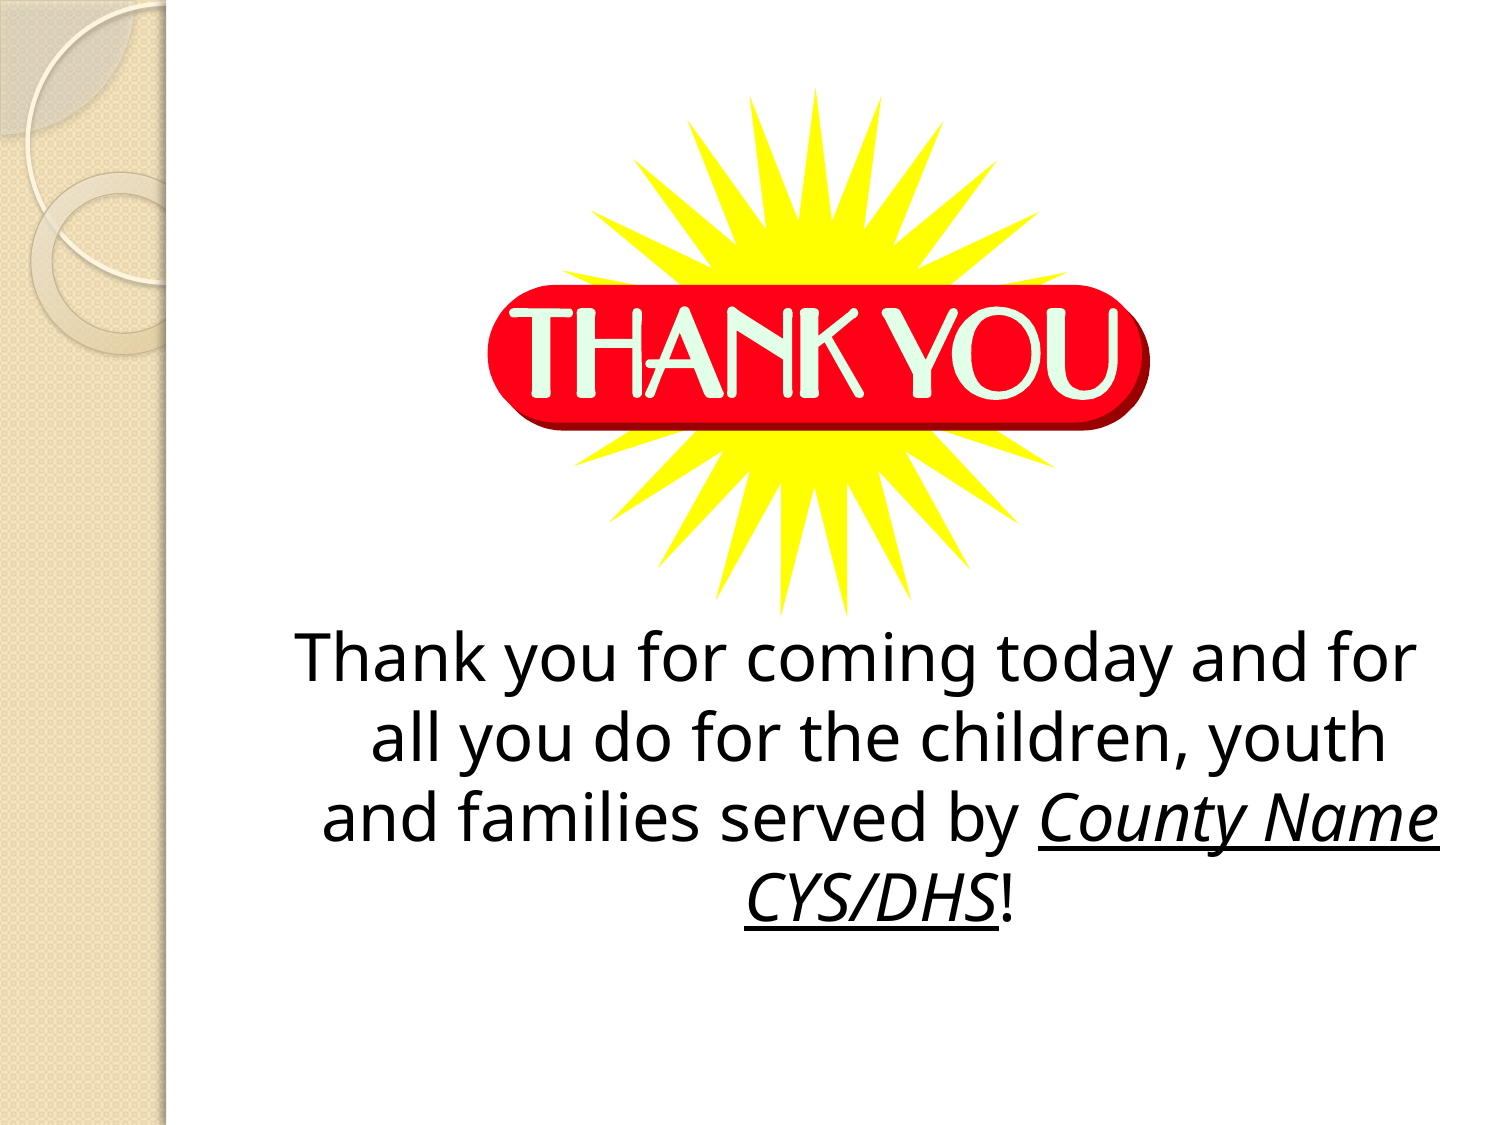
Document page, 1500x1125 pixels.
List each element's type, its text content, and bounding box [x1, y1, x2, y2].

list Thank you for coming today and for all you do for the children, youth and families served by County Name CYS/DHS! [235, 237, 1466, 1025]
picture [487, 87, 1151, 618]
